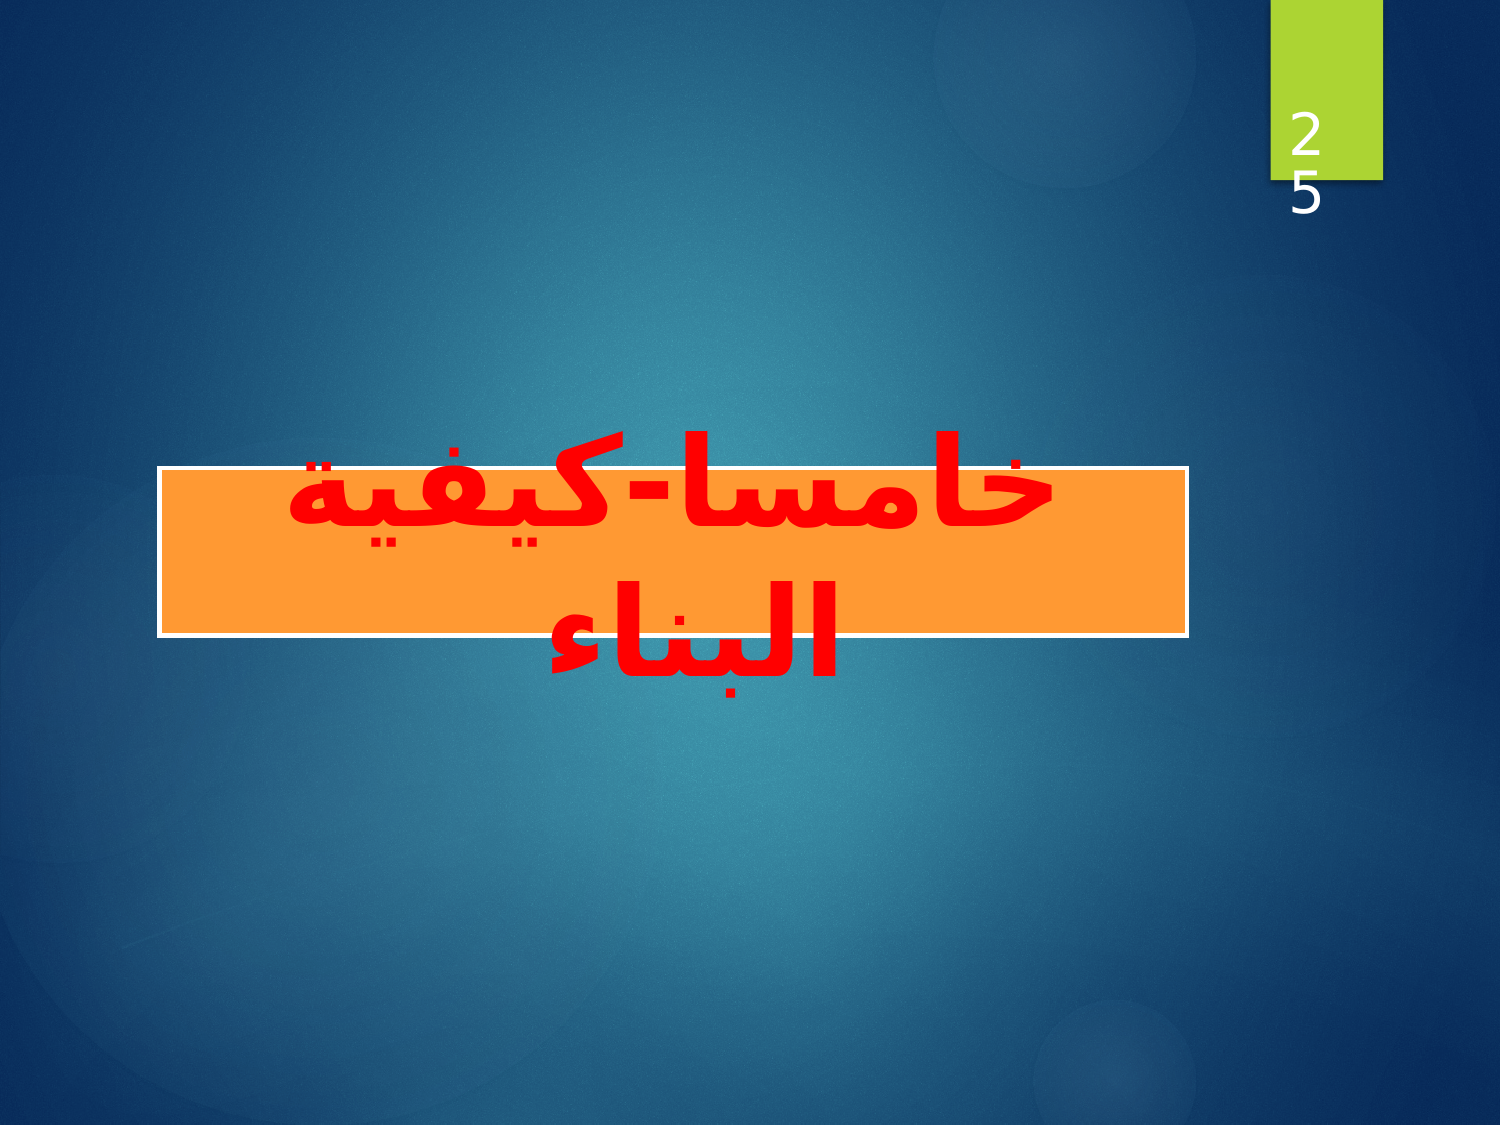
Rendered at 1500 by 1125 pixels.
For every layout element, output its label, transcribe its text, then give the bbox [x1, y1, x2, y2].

slide_number 25 [1273, 48, 1378, 175]
text_box خامسا-كيفية البناء [159, 467, 1187, 636]
